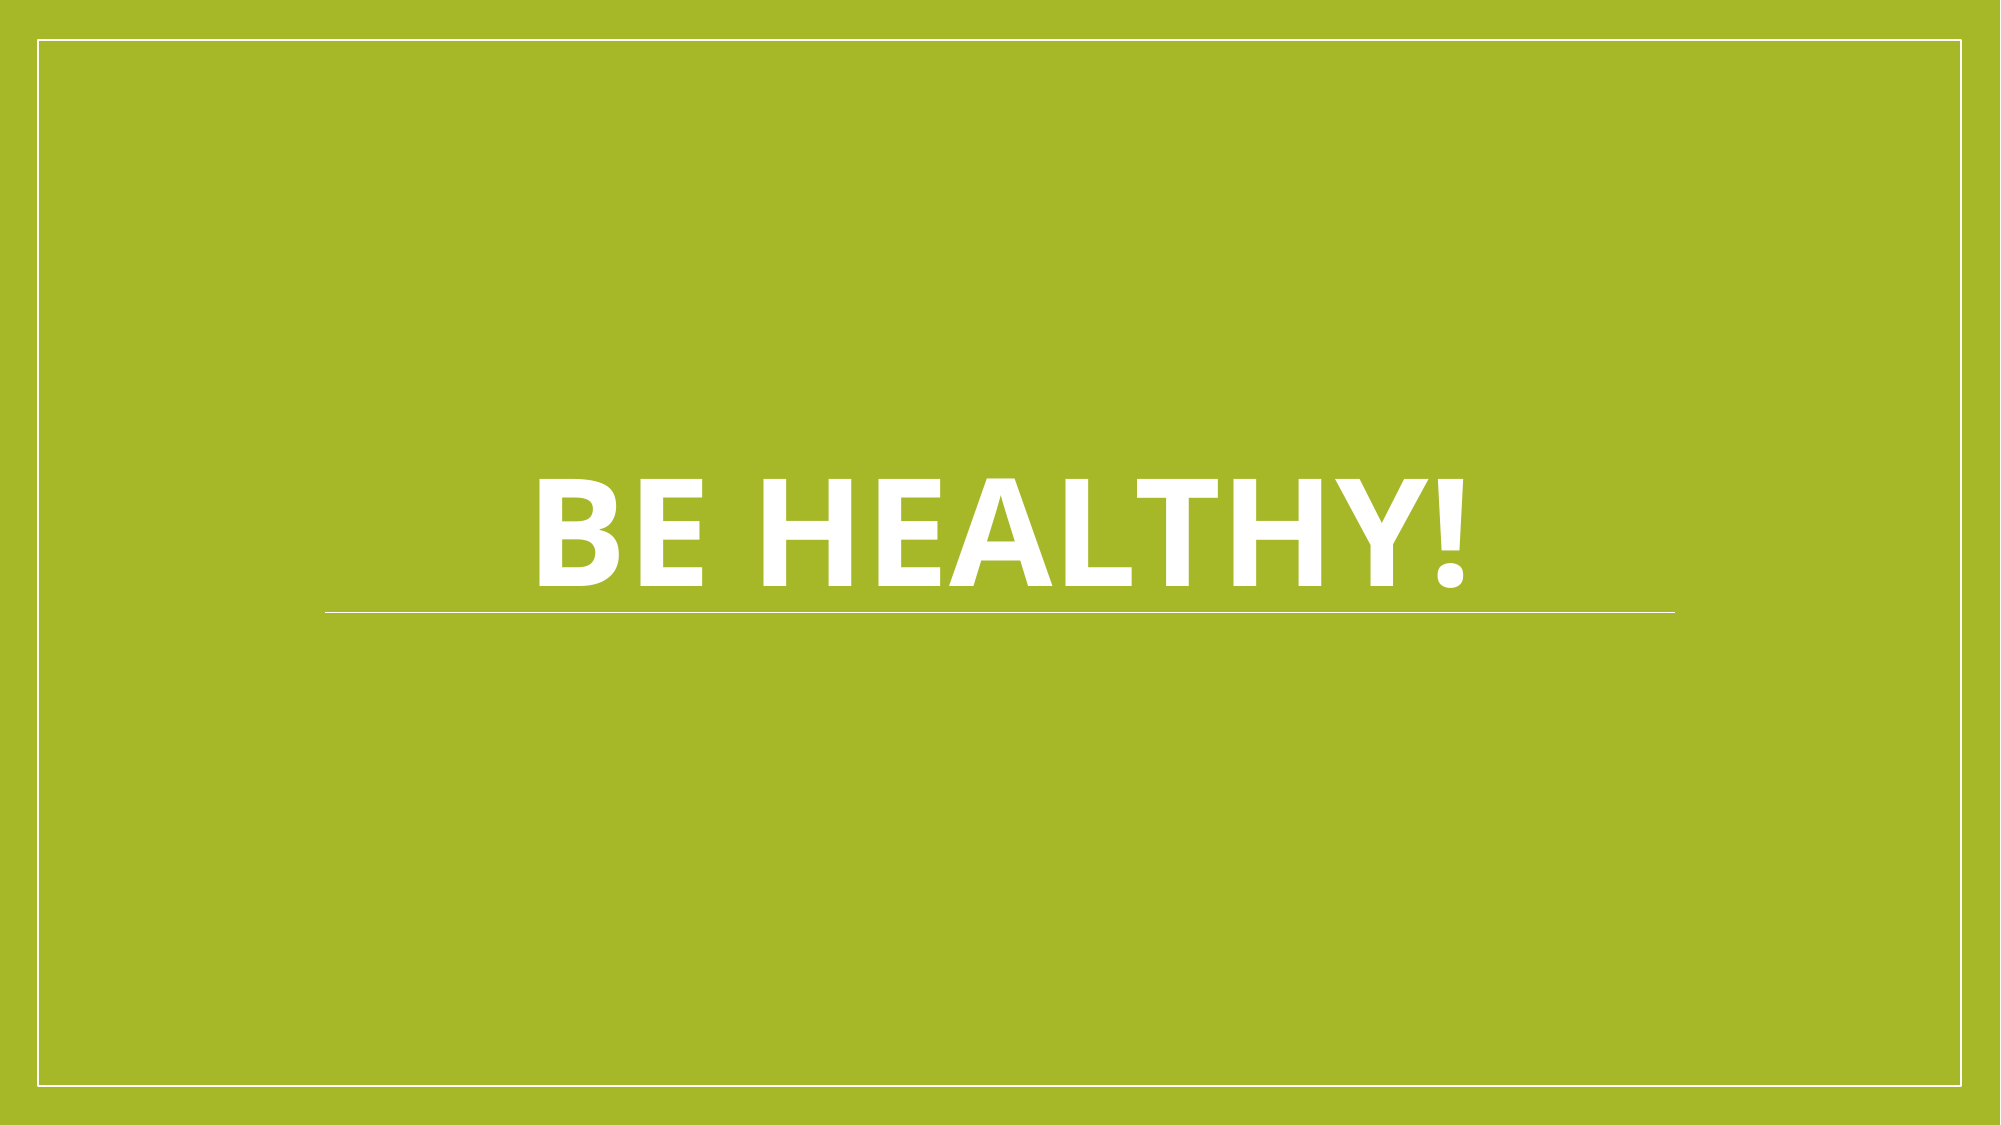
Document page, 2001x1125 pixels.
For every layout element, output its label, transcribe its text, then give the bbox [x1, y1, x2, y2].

title Be Healthy! [182, 144, 1818, 625]
